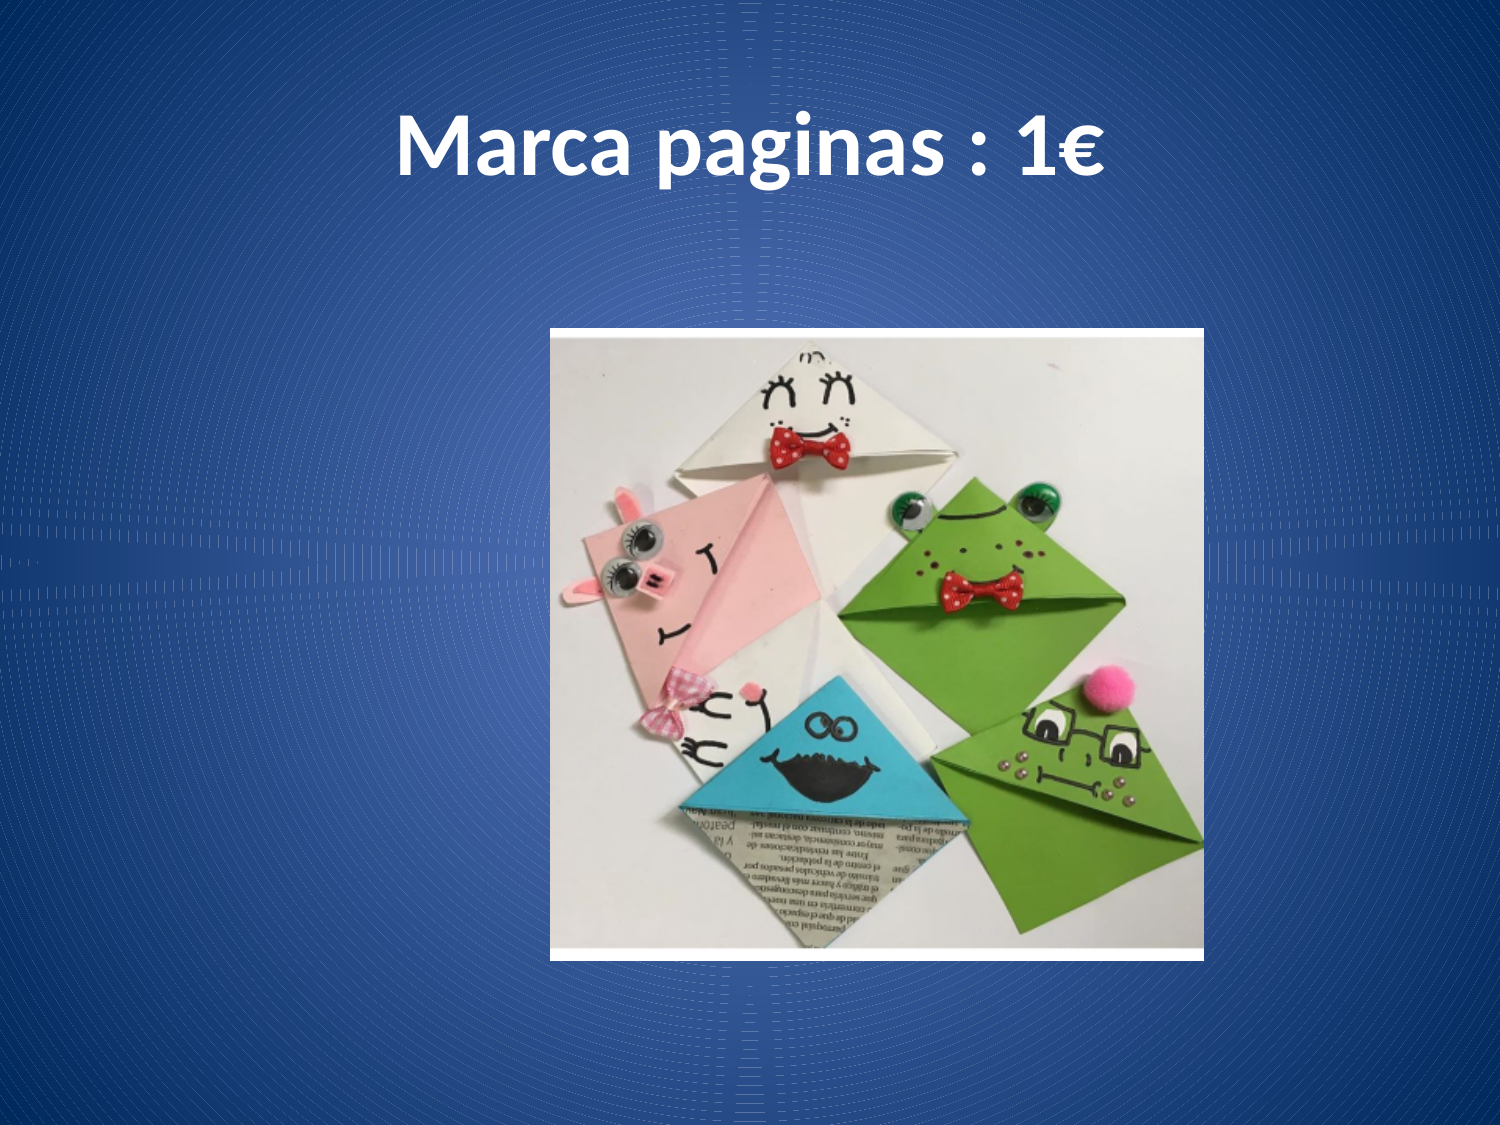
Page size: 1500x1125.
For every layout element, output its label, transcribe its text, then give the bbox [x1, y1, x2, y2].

title Marca paginas : 1€ [75, 45, 1425, 233]
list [550, 327, 1208, 962]
